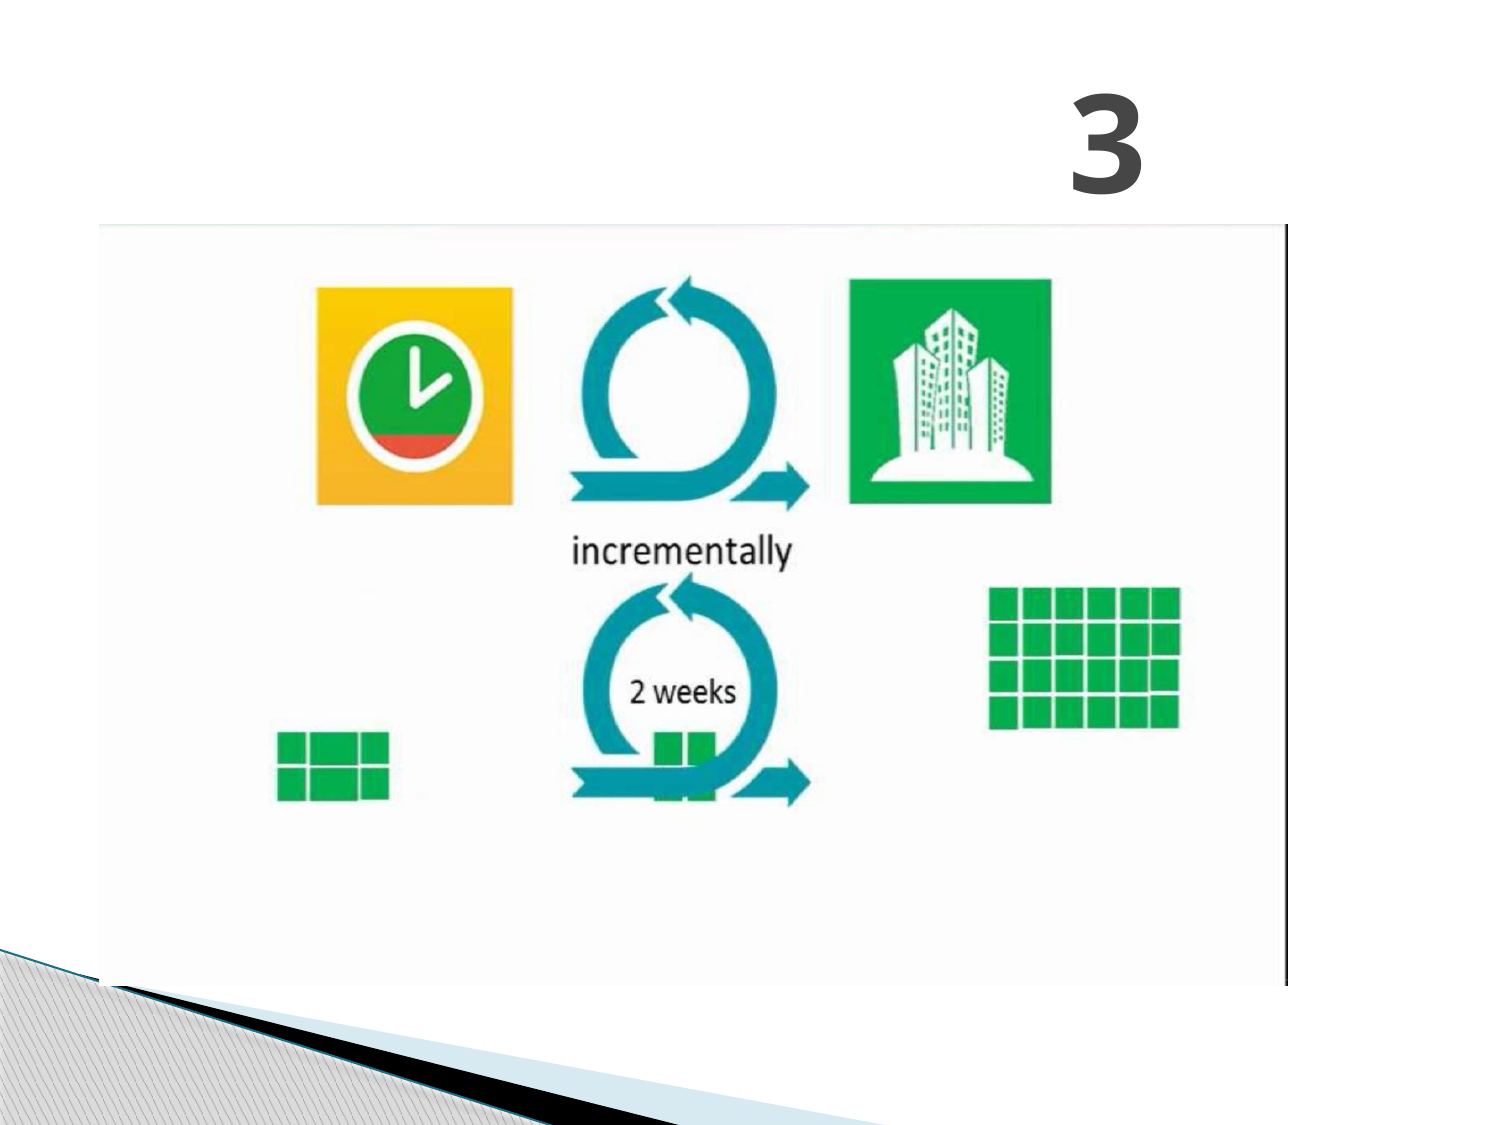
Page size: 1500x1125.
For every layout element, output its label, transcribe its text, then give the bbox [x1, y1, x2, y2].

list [99, 224, 1288, 986]
title 3 [75, 45, 1425, 233]
